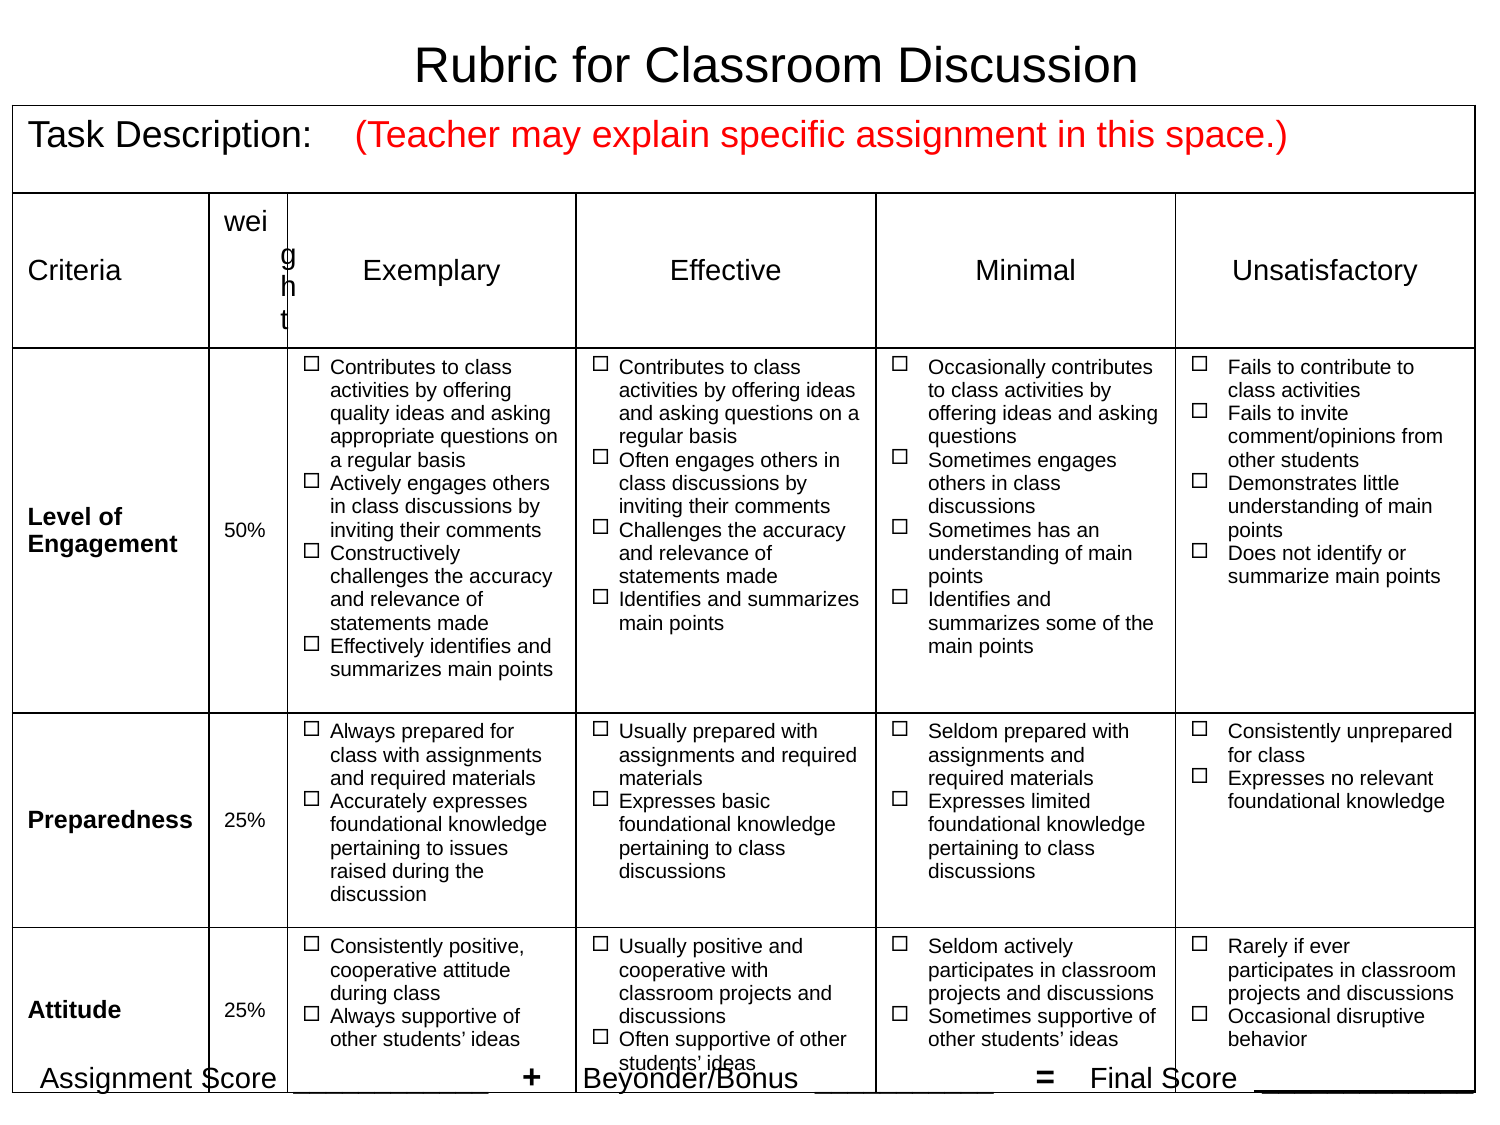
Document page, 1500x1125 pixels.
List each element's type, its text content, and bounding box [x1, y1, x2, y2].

table_cell Consistently unprepared for class Expresses no relevant foundational knowledge [1176, 714, 1474, 927]
table_cell Consistently positive, cooperative attitude during class Always supportive of other students’ ideas [288, 928, 575, 1047]
table_cell Effective [577, 194, 875, 347]
table_cell Unsatisfactory [1176, 194, 1474, 347]
table_cell Preparedness [13, 714, 208, 927]
table_cell 25% [210, 714, 287, 927]
table_cell Usually positive and cooperative with classroom projects and discussions Often supportive of other students’ ideas [577, 928, 875, 1047]
table_cell 25% [210, 928, 287, 1047]
table_cell Seldom prepared with assignments and required materials Expresses limited foundational knowledge pertaining to class discussions [877, 714, 1175, 927]
table_cell Rarely if ever participates in classroom projects and discussions Occasional disruptive behavior [1176, 928, 1474, 1047]
table_cell Exemplary [288, 194, 575, 347]
table_cell Occasionally contributes to class activities by offering ideas and asking questions Sometimes engages others in class discussions Sometimes has an understanding of main points Identifies and summarizes some of the main points [877, 349, 1175, 712]
table_cell Seldom actively participates in classroom projects and discussions Sometimes supportive of other students’ ideas [877, 928, 1175, 1047]
table_cell Criteria [13, 194, 208, 347]
table_cell Minimal [877, 194, 1175, 347]
table_cell Contributes to class activities by offering quality ideas and asking appropriate questions on a regular basis Actively engages others in class discussions by inviting their comments Constructively challenges the accuracy and relevance of statements made Effectively identifies and summarizes main points [288, 349, 575, 712]
table_cell Attitude [13, 928, 208, 1092]
table_cell Fails to contribute to class activities Fails to invite comment/opinions from other students Demonstrates little understanding of main points Does not identify or summarize main points [1176, 349, 1474, 712]
text_box Rubric for Classroom Discussion [398, 25, 1154, 100]
text_box Assignment Score ____________ + Beyonder/Bonus ___________ = Final Score _____________ [24, 1047, 1489, 1103]
table_cell Usually prepared with assignments and required materials Expresses basic foundational knowledge pertaining to class discussions [577, 714, 875, 927]
table_header Task Description: (Teacher may explain specific assignment in this space.) [13, 106, 1474, 192]
table_cell Contributes to class activities by offering ideas and asking questions on a regular basis Often engages others in class discussions by inviting their comments Challenges the accuracy and relevance of statements made Identifies and summarizes main points [577, 349, 875, 712]
table_cell 50% [210, 349, 287, 712]
table_cell Always prepared for class with assignments and required materials Accurately expresses foundational knowledge pertaining to issues raised during the discussion [288, 714, 575, 927]
table_cell Level of Engagement [13, 349, 208, 712]
table_cell weight [210, 194, 287, 347]
